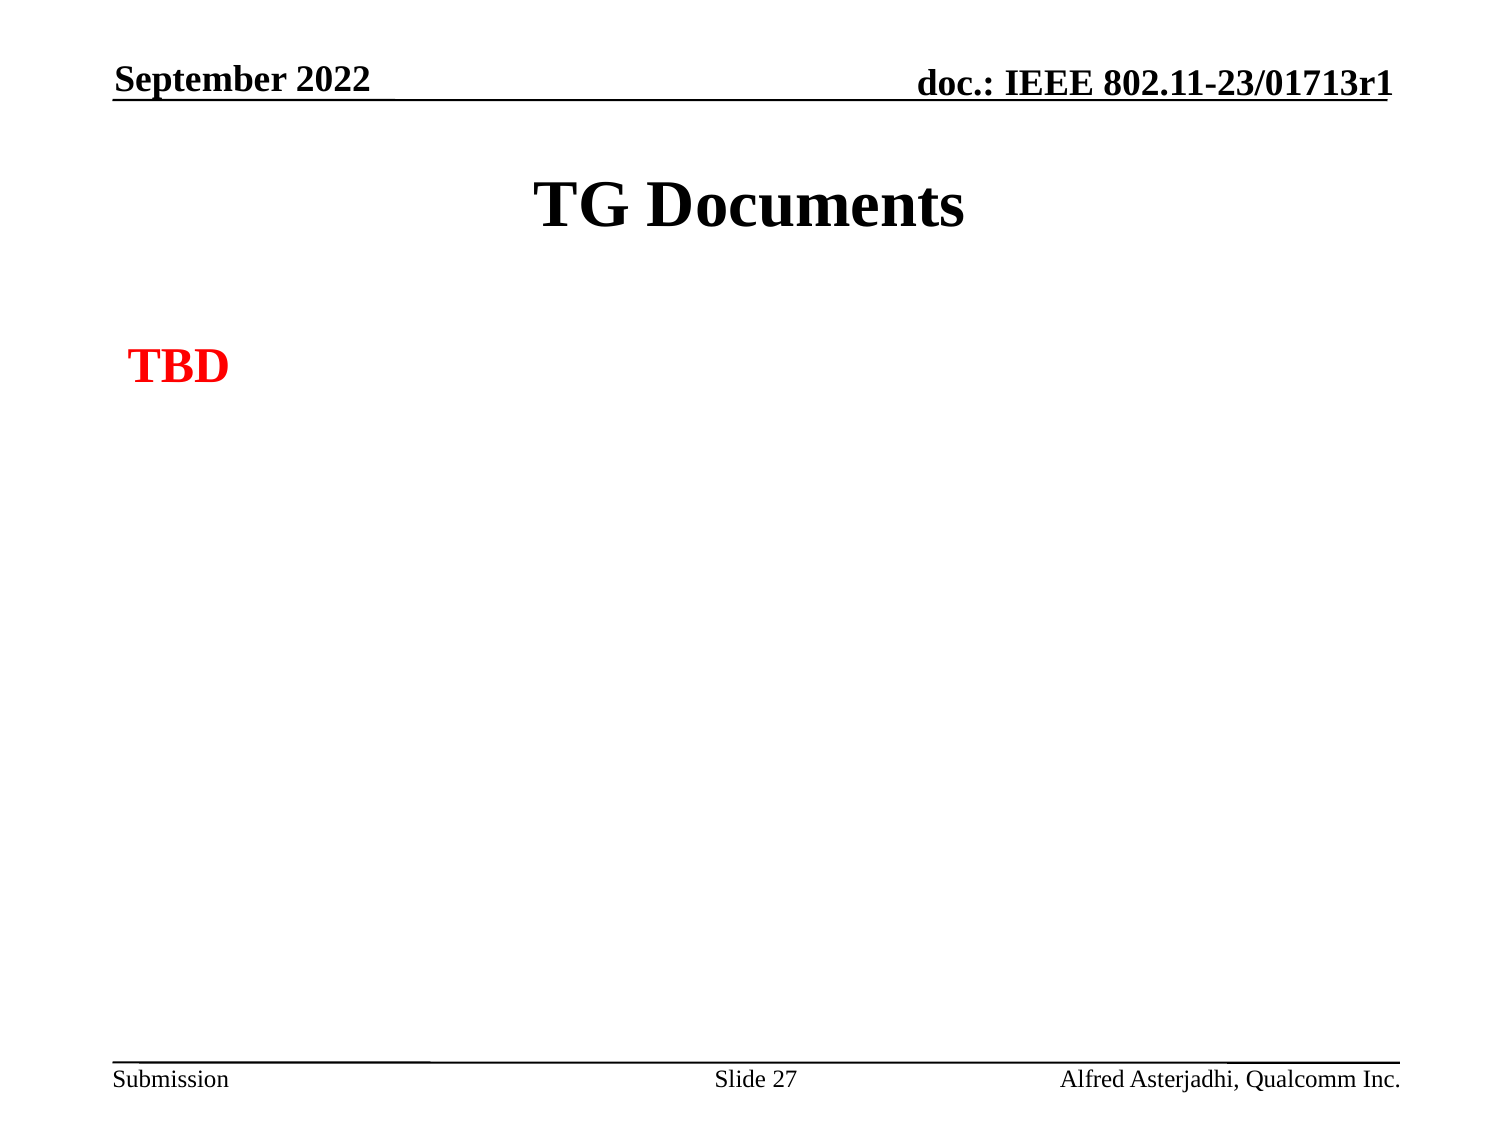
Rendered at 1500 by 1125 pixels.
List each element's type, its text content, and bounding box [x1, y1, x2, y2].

list TBD [112, 324, 1388, 1000]
footer Alfred Asterjadhi, Qualcomm Inc. [878, 1061, 1402, 1093]
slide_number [114, 54, 423, 100]
title TG Documents [112, 112, 1388, 288]
slide_number Slide 27 [712, 1061, 800, 1123]
